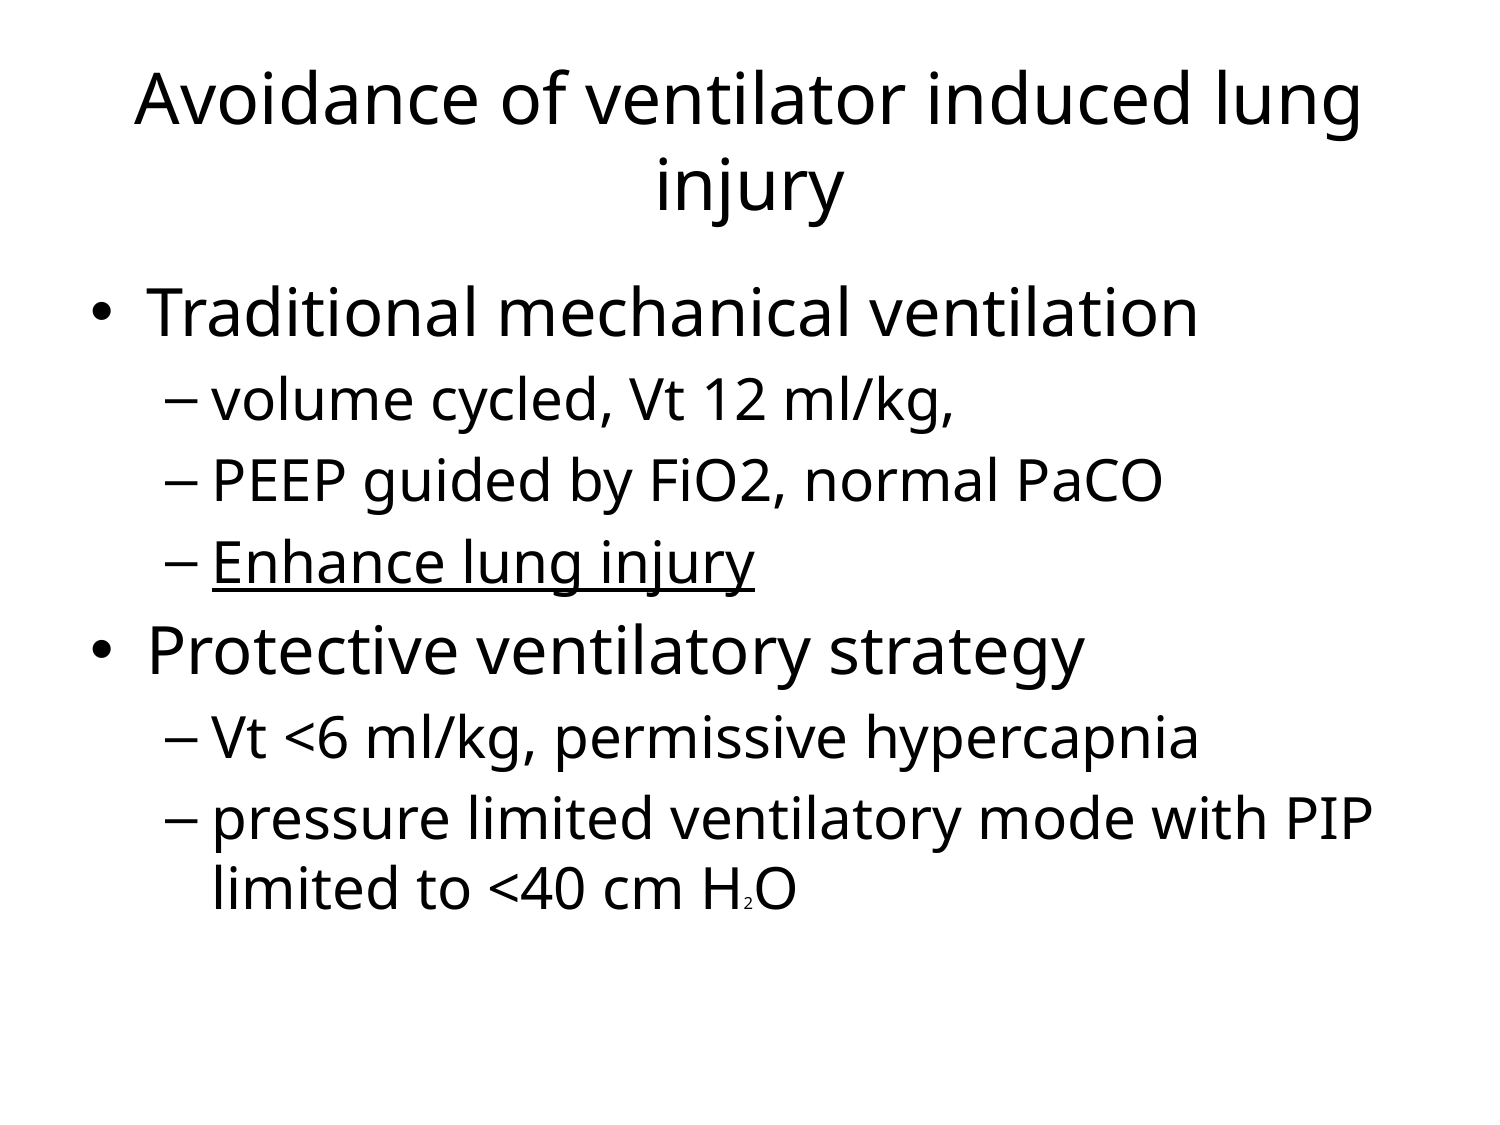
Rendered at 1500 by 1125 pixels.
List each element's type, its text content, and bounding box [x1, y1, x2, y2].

title Avoidance of ventilator induced lung injury [75, 45, 1425, 233]
list Traditional mechanical ventilation volume cycled, Vt 12 ml/kg, PEEP guided by FiO2, normal PaCO Enhance lung injury Protective ventilatory strategy Vt <6 ml/kg, permissive hypercapnia pressure limited ventilatory mode with PIP limited to <40 cm H2O [75, 262, 1425, 1005]
